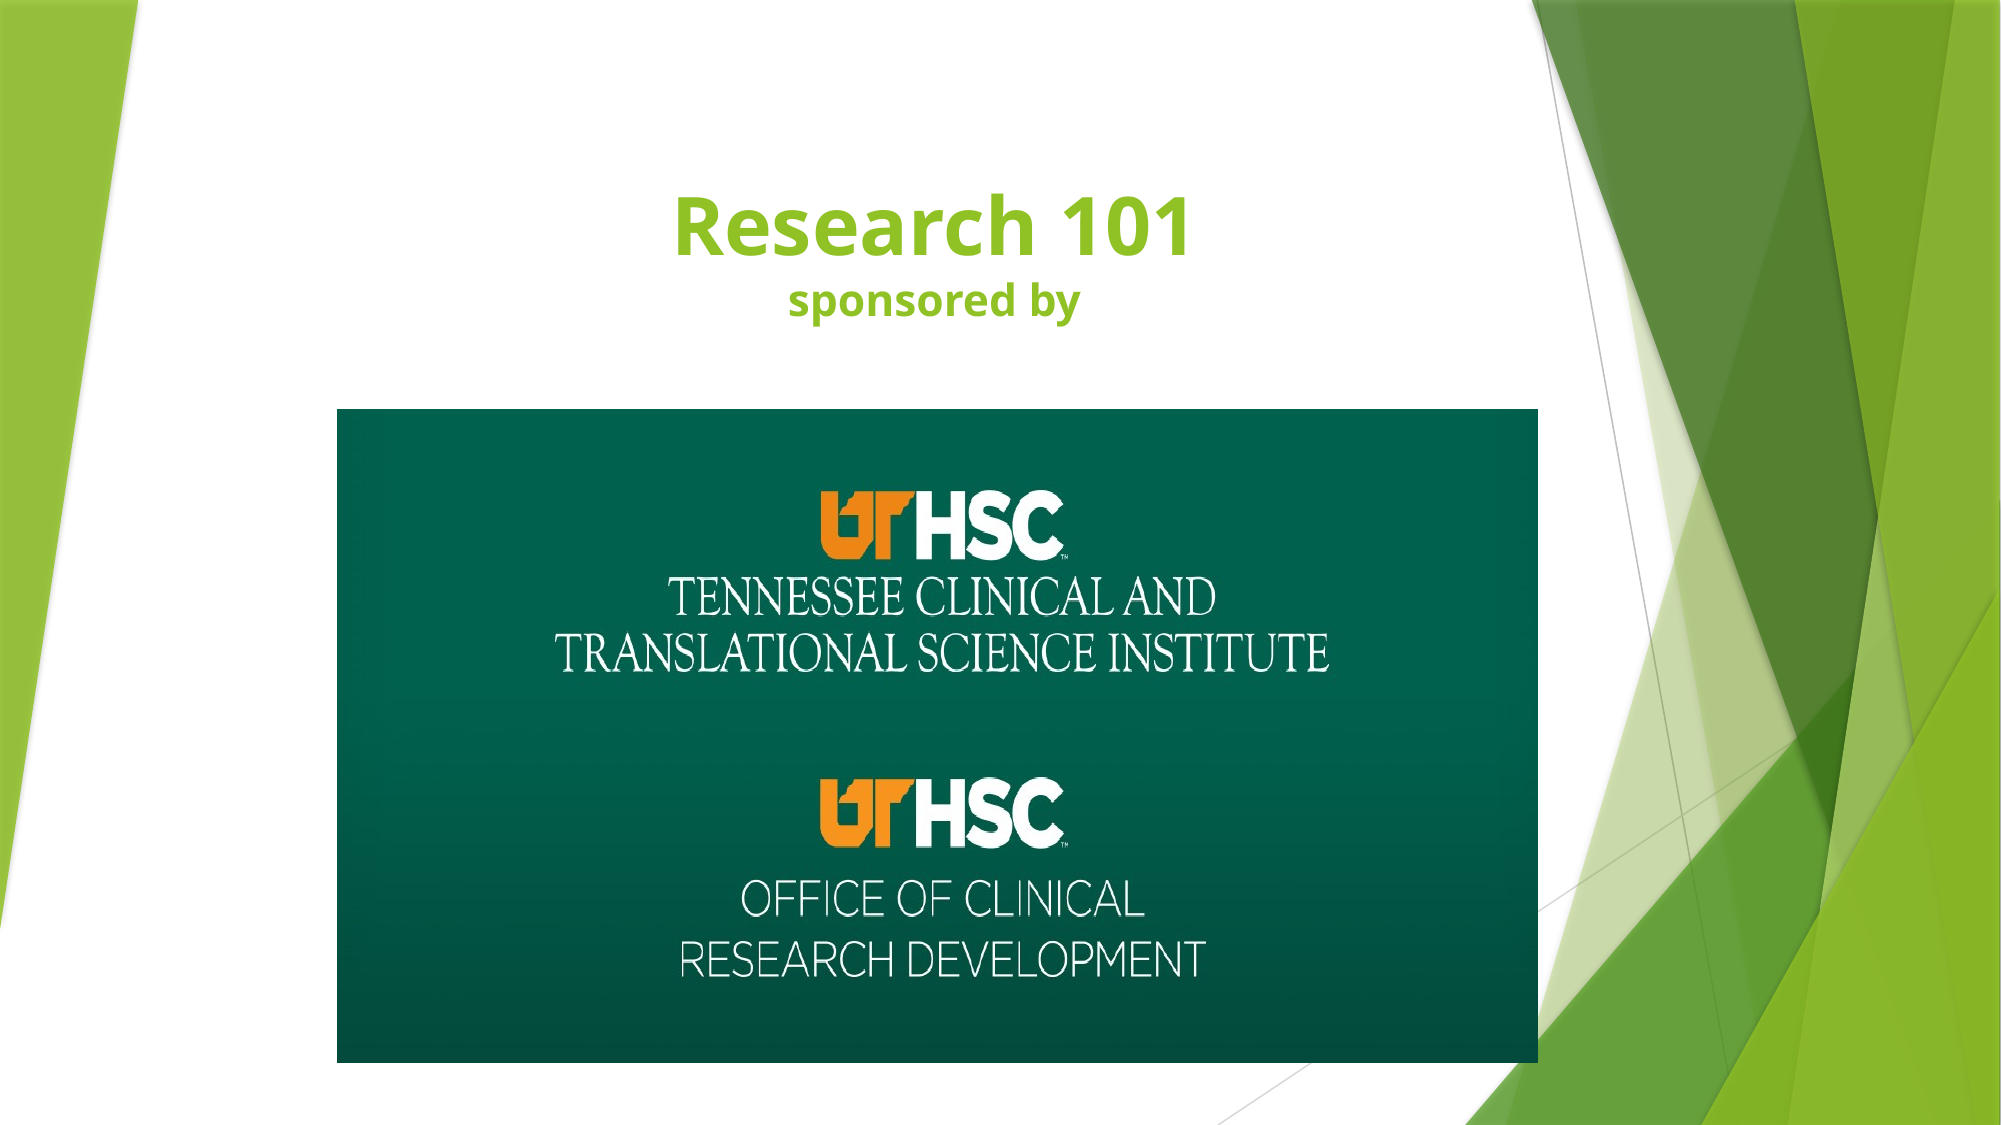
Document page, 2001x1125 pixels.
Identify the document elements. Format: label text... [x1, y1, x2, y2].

picture [336, 409, 1538, 1063]
title Research 101 sponsored by [424, 166, 1445, 333]
